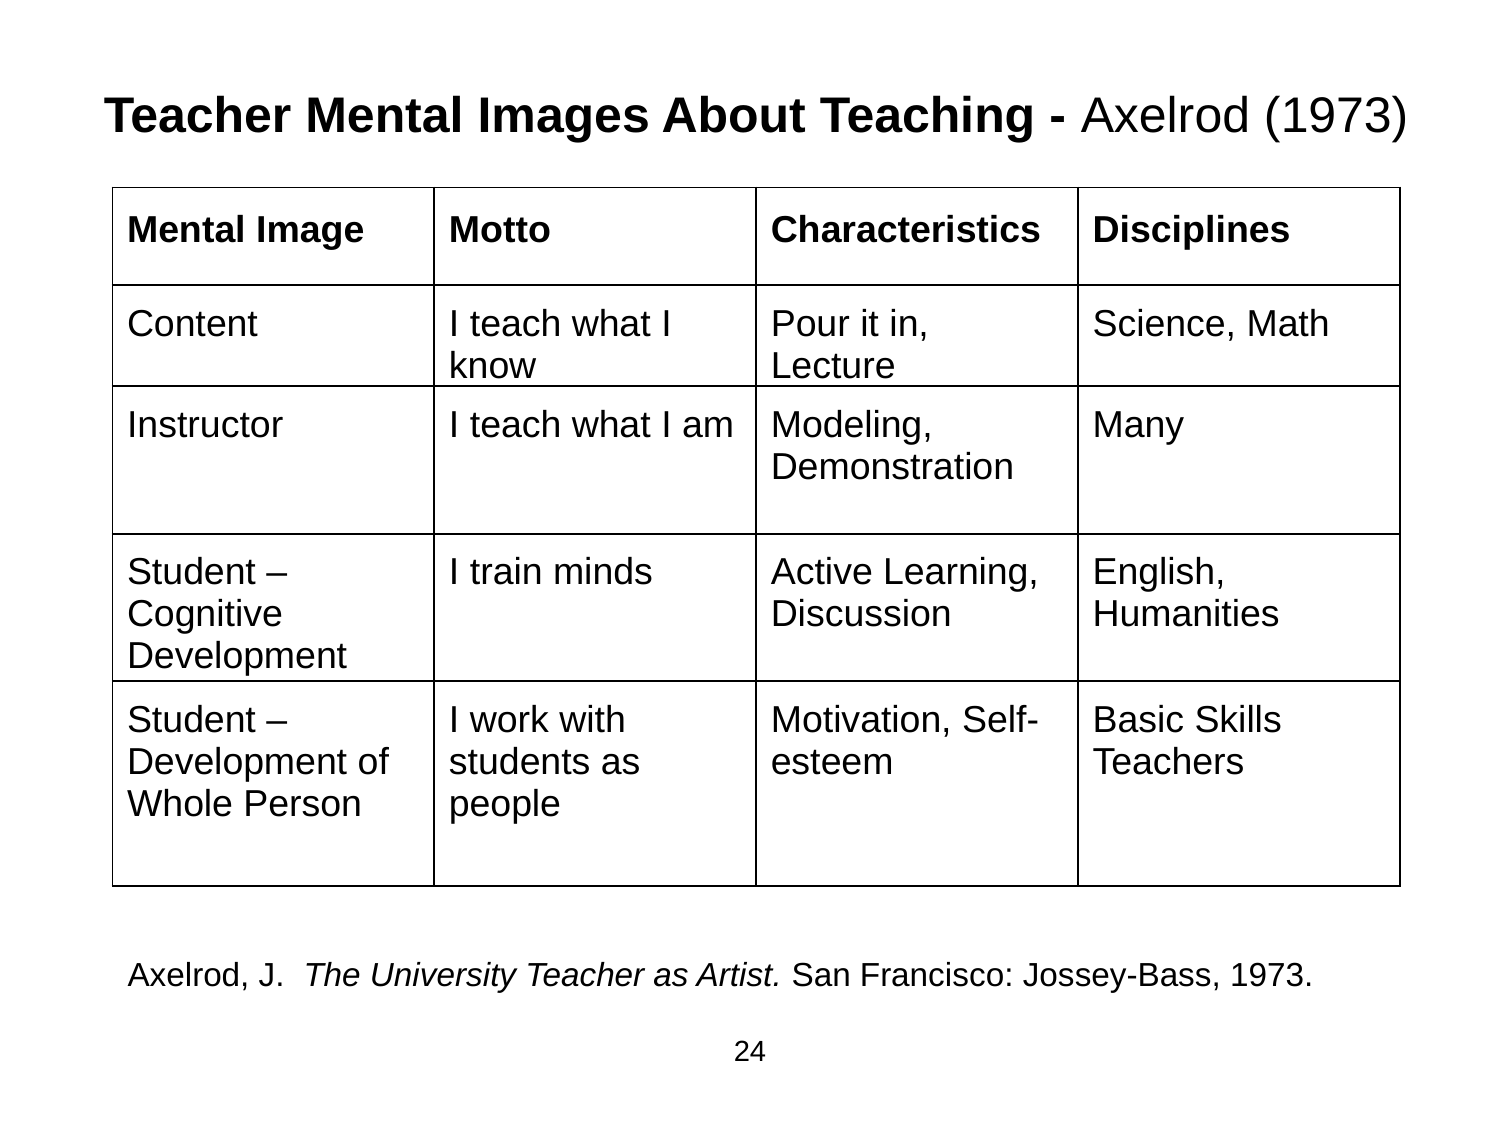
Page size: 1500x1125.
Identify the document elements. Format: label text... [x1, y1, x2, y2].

table_cell Modeling, Demonstration [757, 387, 1077, 533]
table_cell Pour it in, Lecture [757, 286, 1077, 385]
footer 24 [512, 1024, 988, 1101]
text_box Teacher Mental Images About Teaching - Axelrod (1973) [87, 74, 1425, 150]
table_cell I work with students as people [435, 682, 755, 885]
table_cell Many [1079, 387, 1399, 533]
table_cell English, Humanities [1079, 535, 1399, 680]
table_cell Active Learning, Discussion [757, 535, 1077, 680]
table_cell Student – Cognitive Development [113, 535, 433, 680]
text_box Axelrod, J. The University Teacher as Artist. San Francisco: Jossey-Bass, 1973. [112, 945, 1350, 1001]
table_cell Student – Development of Whole Person [113, 682, 433, 885]
table_header Characteristics [757, 188, 1077, 284]
table_cell I teach what I know [435, 286, 755, 385]
table_cell Basic Skills Teachers [1079, 682, 1399, 885]
table_header Mental Image [113, 188, 433, 284]
table_header Disciplines [1079, 188, 1399, 284]
table_cell Science, Math [1079, 286, 1399, 385]
table_cell Content [113, 286, 433, 385]
table_cell Motivation, Self-esteem [757, 682, 1077, 885]
table_cell I train minds [435, 535, 755, 680]
table_header Motto [435, 188, 755, 284]
table_cell I teach what I am [435, 387, 755, 533]
table_cell Instructor [113, 387, 433, 533]
